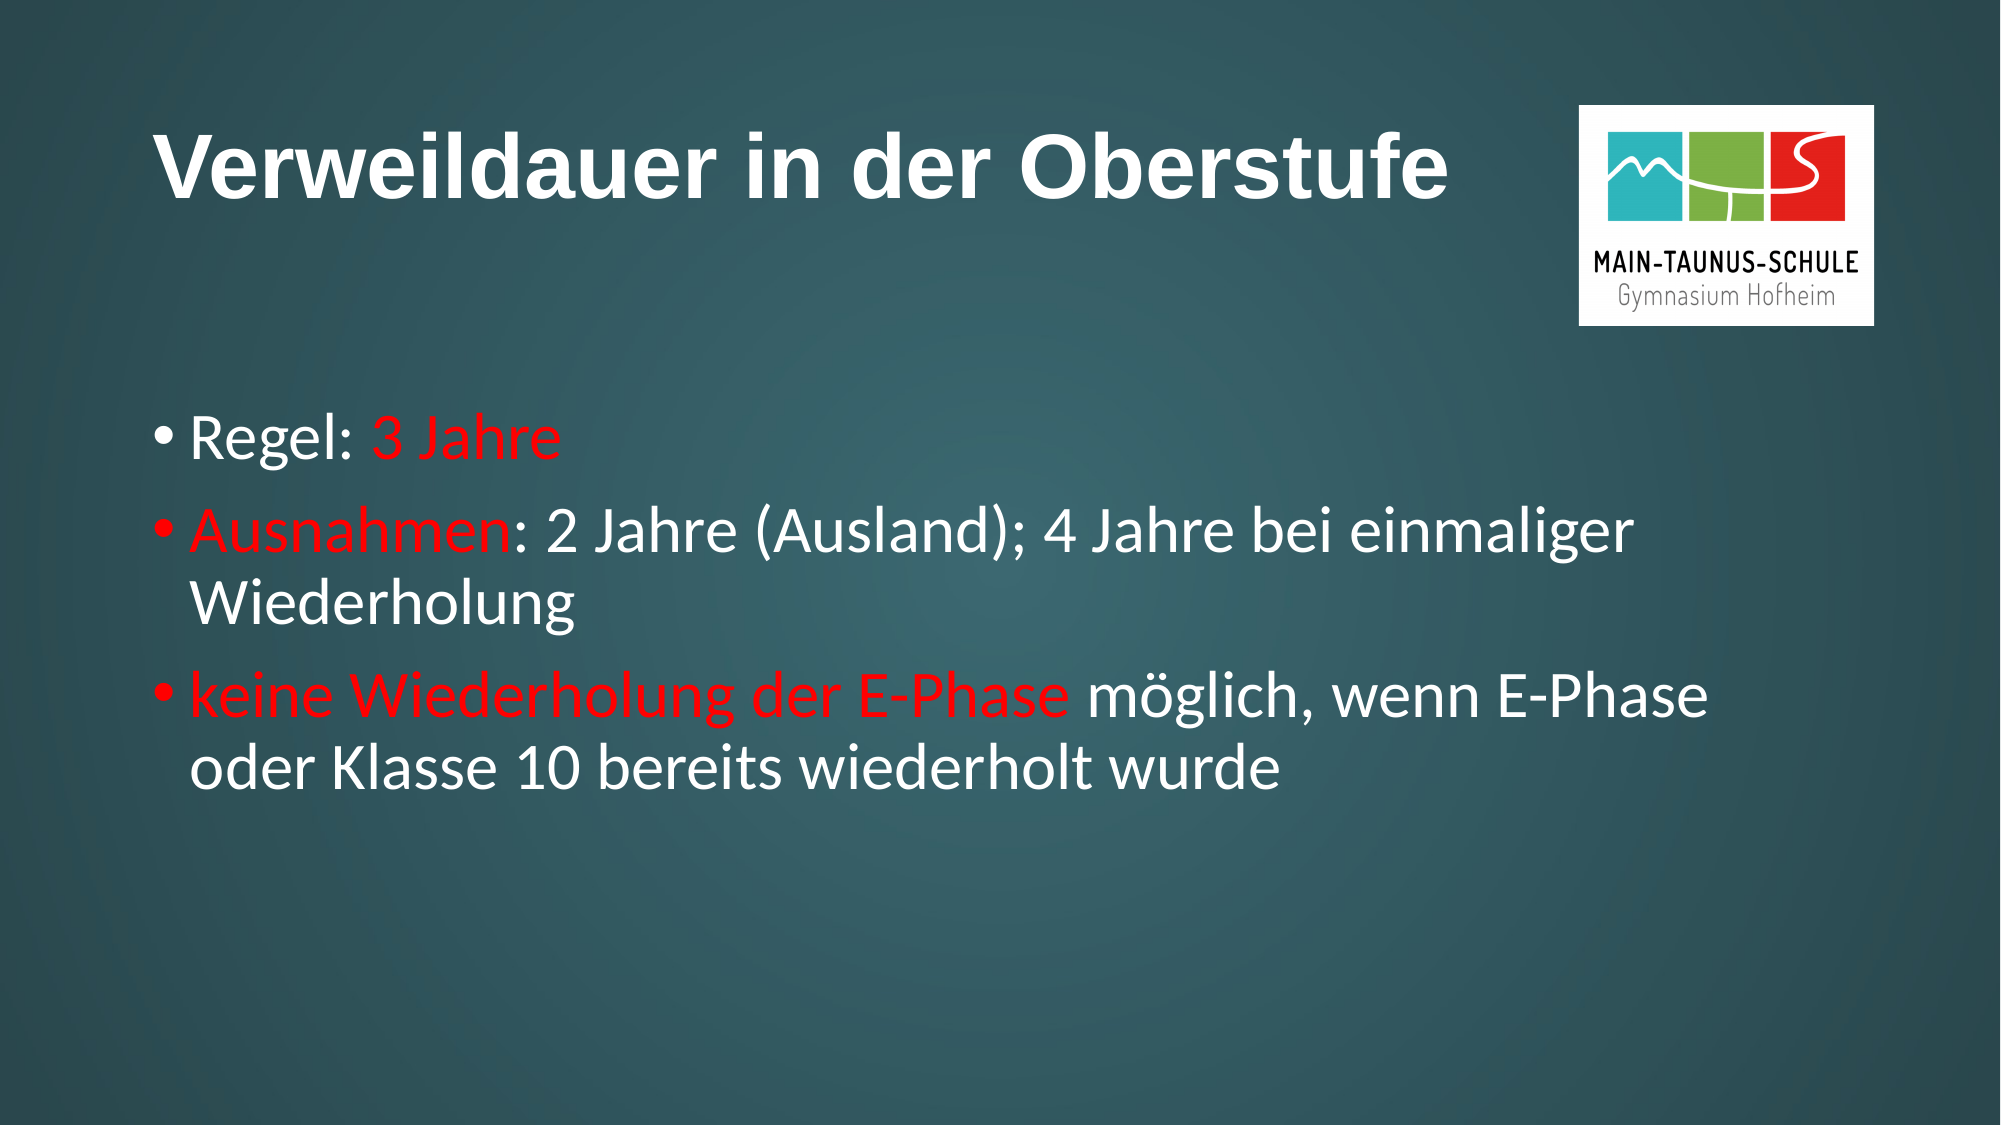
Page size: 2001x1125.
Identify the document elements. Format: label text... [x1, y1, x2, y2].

picture [0, 0, 2001, 1125]
list Regel: 3 Jahre Ausnahmen: 2 Jahre (Ausland); 4 Jahre bei einmaliger Wiederholung keine Wiederholung der E-Phase möglich, wenn E-Phase oder Klasse 10 bereits wiederholt wurde [137, 394, 1863, 1014]
title Verweildauer in der Oberstufe [137, 59, 1863, 278]
